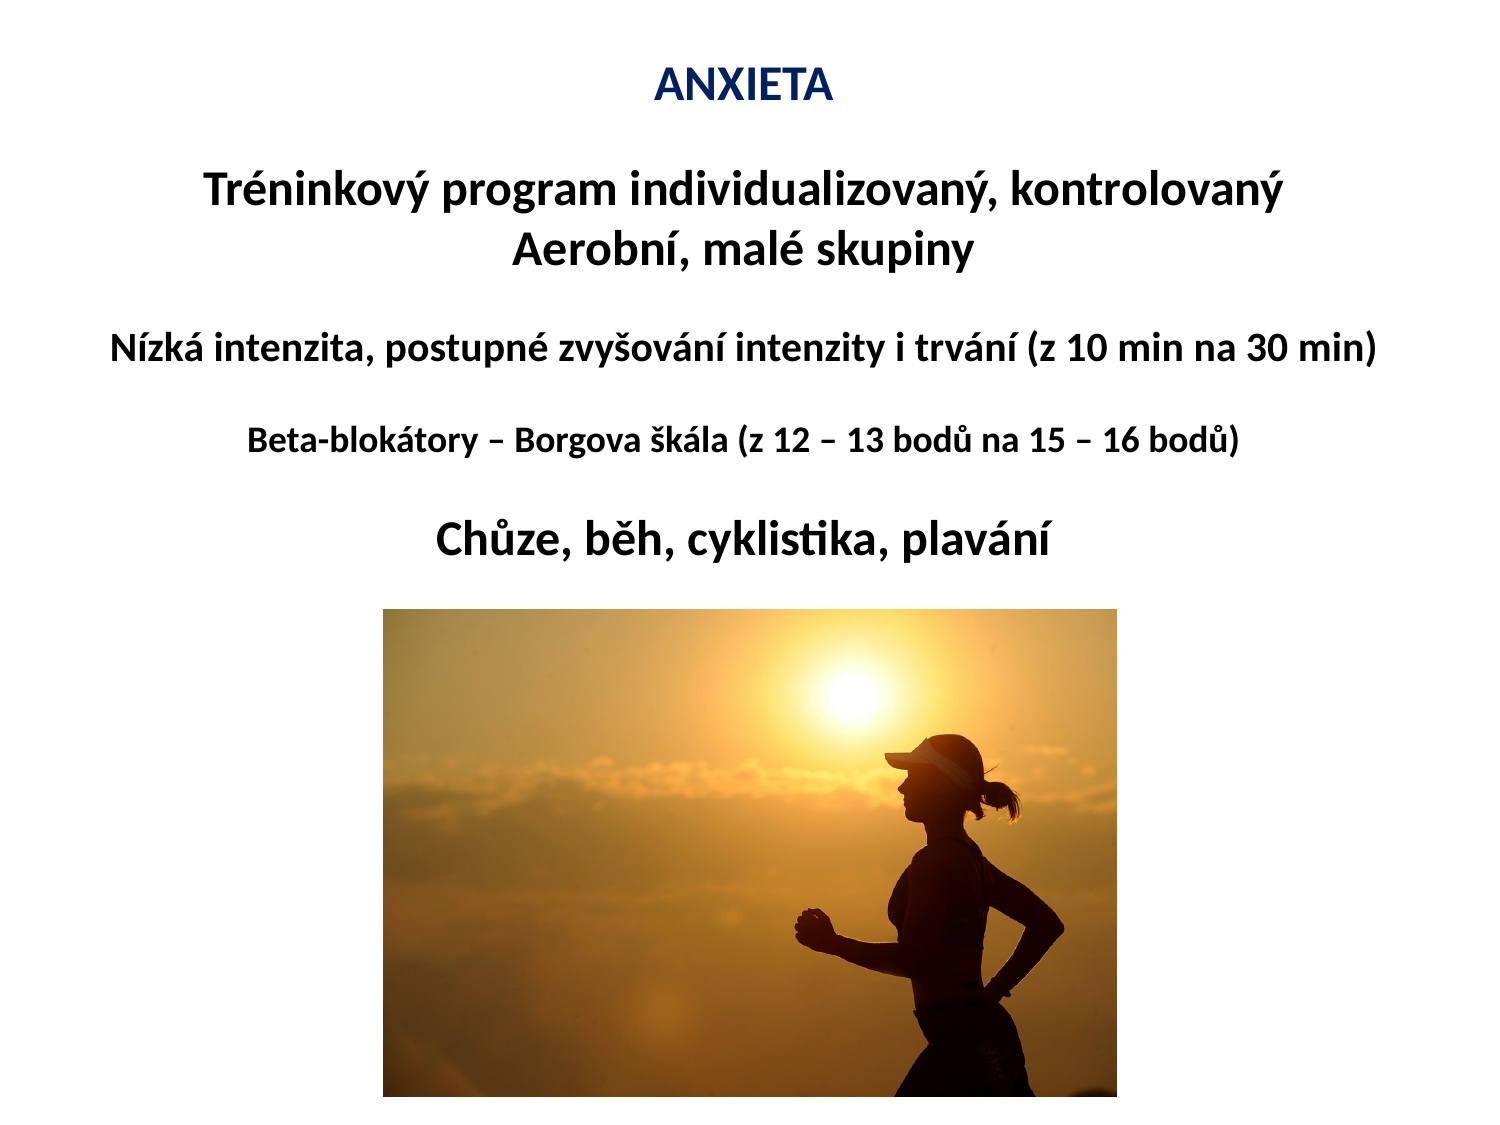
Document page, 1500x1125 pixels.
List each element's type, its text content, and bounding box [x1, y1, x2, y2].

text_box ANXIETA Tréninkový program individualizovaný, kontrolovaný Aerobní, malé skupiny Nízká intenzita, postupné zvyšování intenzity i trvání (z 10 min na 30 min) Beta-blokátory – Borgova škála (z 12 – 13 bodů na 15 – 16 bodů) Chůze, běh, cyklistika, plavání [41, 42, 1447, 708]
picture [383, 609, 1117, 1097]
